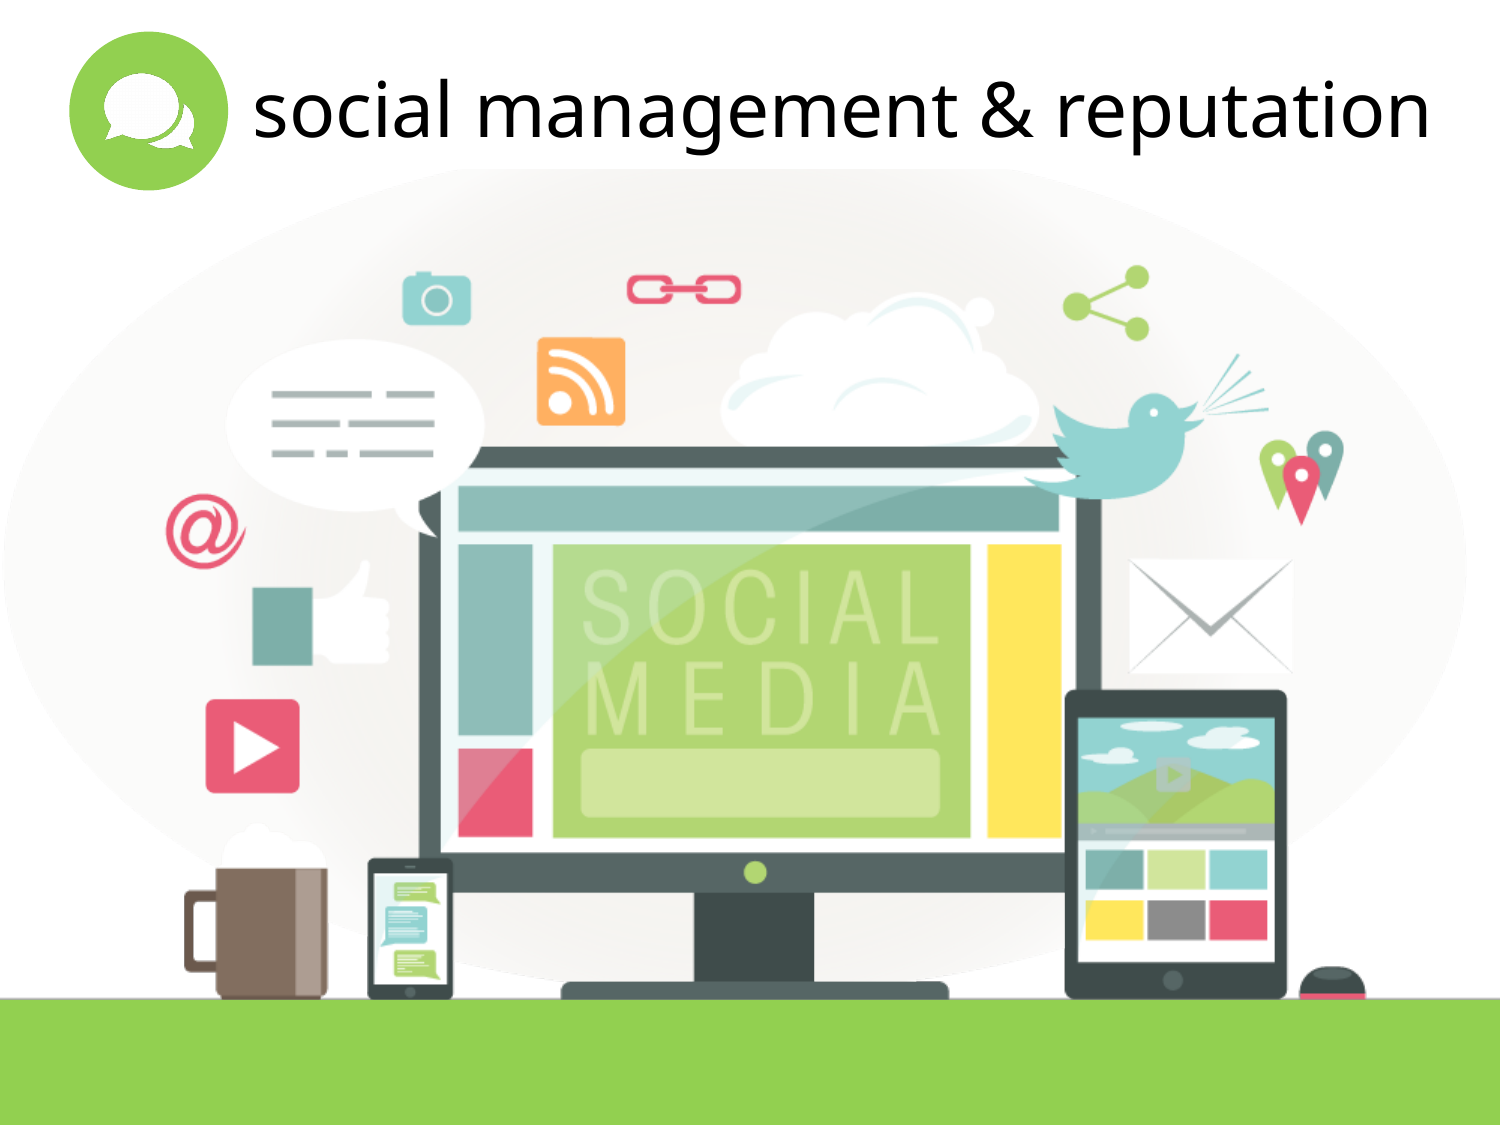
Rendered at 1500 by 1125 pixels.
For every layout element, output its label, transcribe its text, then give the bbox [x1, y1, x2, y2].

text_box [69, 31, 229, 191]
text_box social management & reputation [237, 53, 1476, 169]
picture [0, 169, 1500, 1125]
